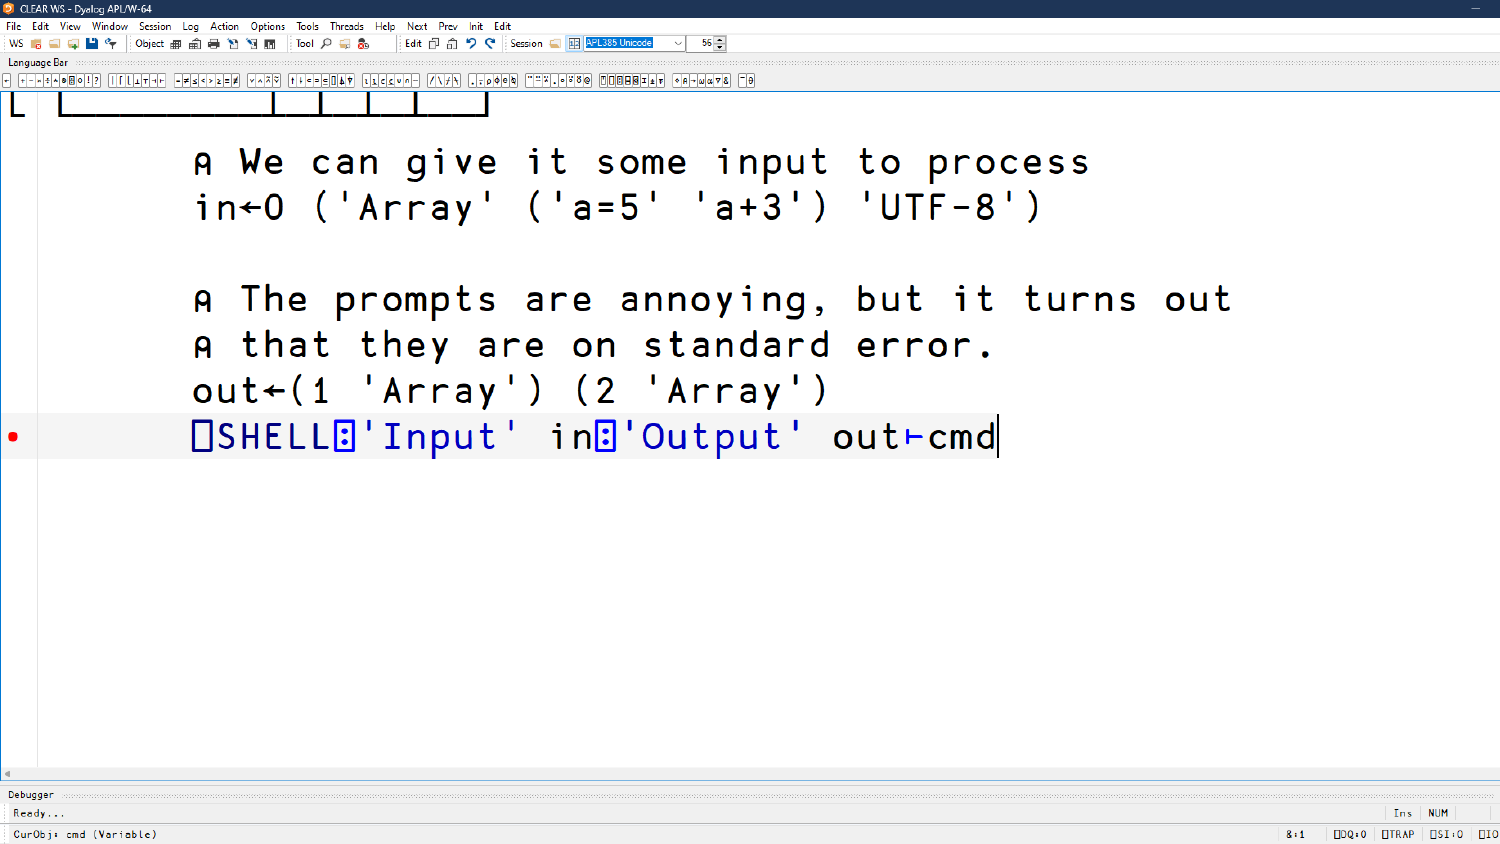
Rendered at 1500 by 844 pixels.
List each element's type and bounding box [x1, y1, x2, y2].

list [0, 0, 1500, 844]
